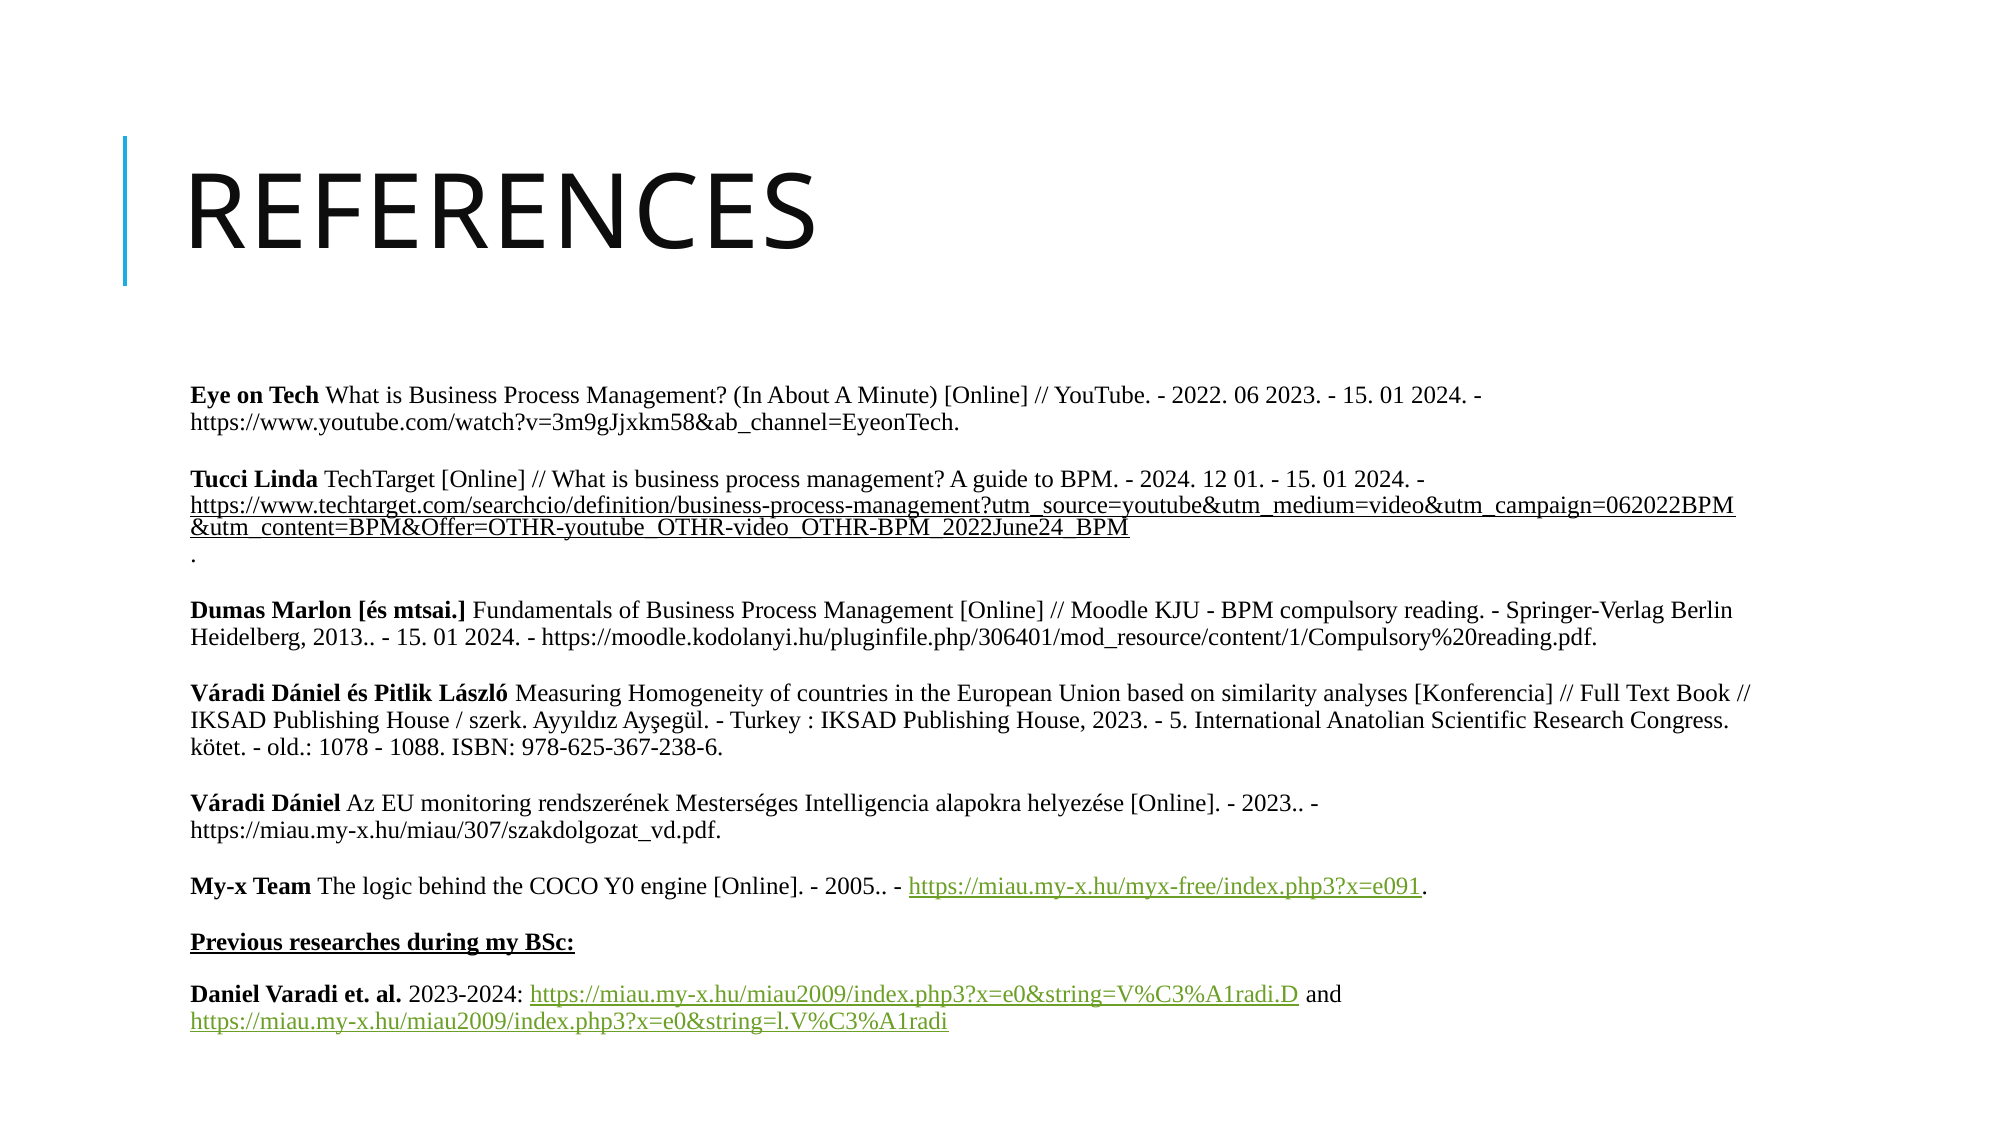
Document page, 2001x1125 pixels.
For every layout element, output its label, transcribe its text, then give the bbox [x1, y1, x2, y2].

list Eye on Tech What is Business Process Management? (In About A Minute) [Online] // YouTube. - 2022. 06 2023. - 15. 01 2024. - https://www.youtube.com/watch?v=3m9gJjxkm58&ab_channel=EyeonTech. Tucci Linda TechTarget [Online] // What is business process management? A guide to BPM. - 2024. 12 01. - 15. 01 2024. - https://www.techtarget.com/searchcio/definition/business-process-management?utm_source=youtube&utm_medium=video&utm_campaign=062022BPM&utm_content=BPM&Offer=OTHR-youtube_OTHR-video_OTHR-BPM_2022June24_BPM. Dumas Marlon [és mtsai.] Fundamentals of Business Process Management [Online] // Moodle KJU - BPM compulsory reading. - Springer-Verlag Berlin Heidelberg, 2013.. - 15. 01 2024. - https://moodle.kodolanyi.hu/pluginfile.php/306401/mod_resource/content/1/Compulsory%20reading.pdf. Váradi Dániel és Pitlik László Measuring Homogeneity of countries in the European Union based on similarity analyses [Konferencia] // Full Text Book // IKSAD Publishing House / szerk. Ayyıldız Ayşegül. - Turkey : IKSAD Publishing House, 2023. - 5. International Anatolian Scientific Research Congress. kötet. - old.: 1078 - 1088. ISBN: 978-625-367-238-6. Váradi Dániel Az EU monitoring rendszerének Mesterséges Intelligencia alapokra helyezése [Online]. - 2023.. - https://miau.my-x.hu/miau/307/szakdolgozat_vd.pdf. My-x Team The logic behind the COCO Y0 engine [Online]. - 2005.. - https://miau.my-x.hu/myx-free/index.php3?x=e091. Previous researches during my BSc: Daniel Varadi et. al. 2023-2024: https://miau.my-x.hu/miau2009/index.php3?x=e0&string=V%C3%A1radi.D and https://miau.my-x.hu/miau2009/index.php3?x=e0&string=l.V%C3%A1radi [168, 375, 1763, 1106]
title References [168, 96, 1763, 342]
